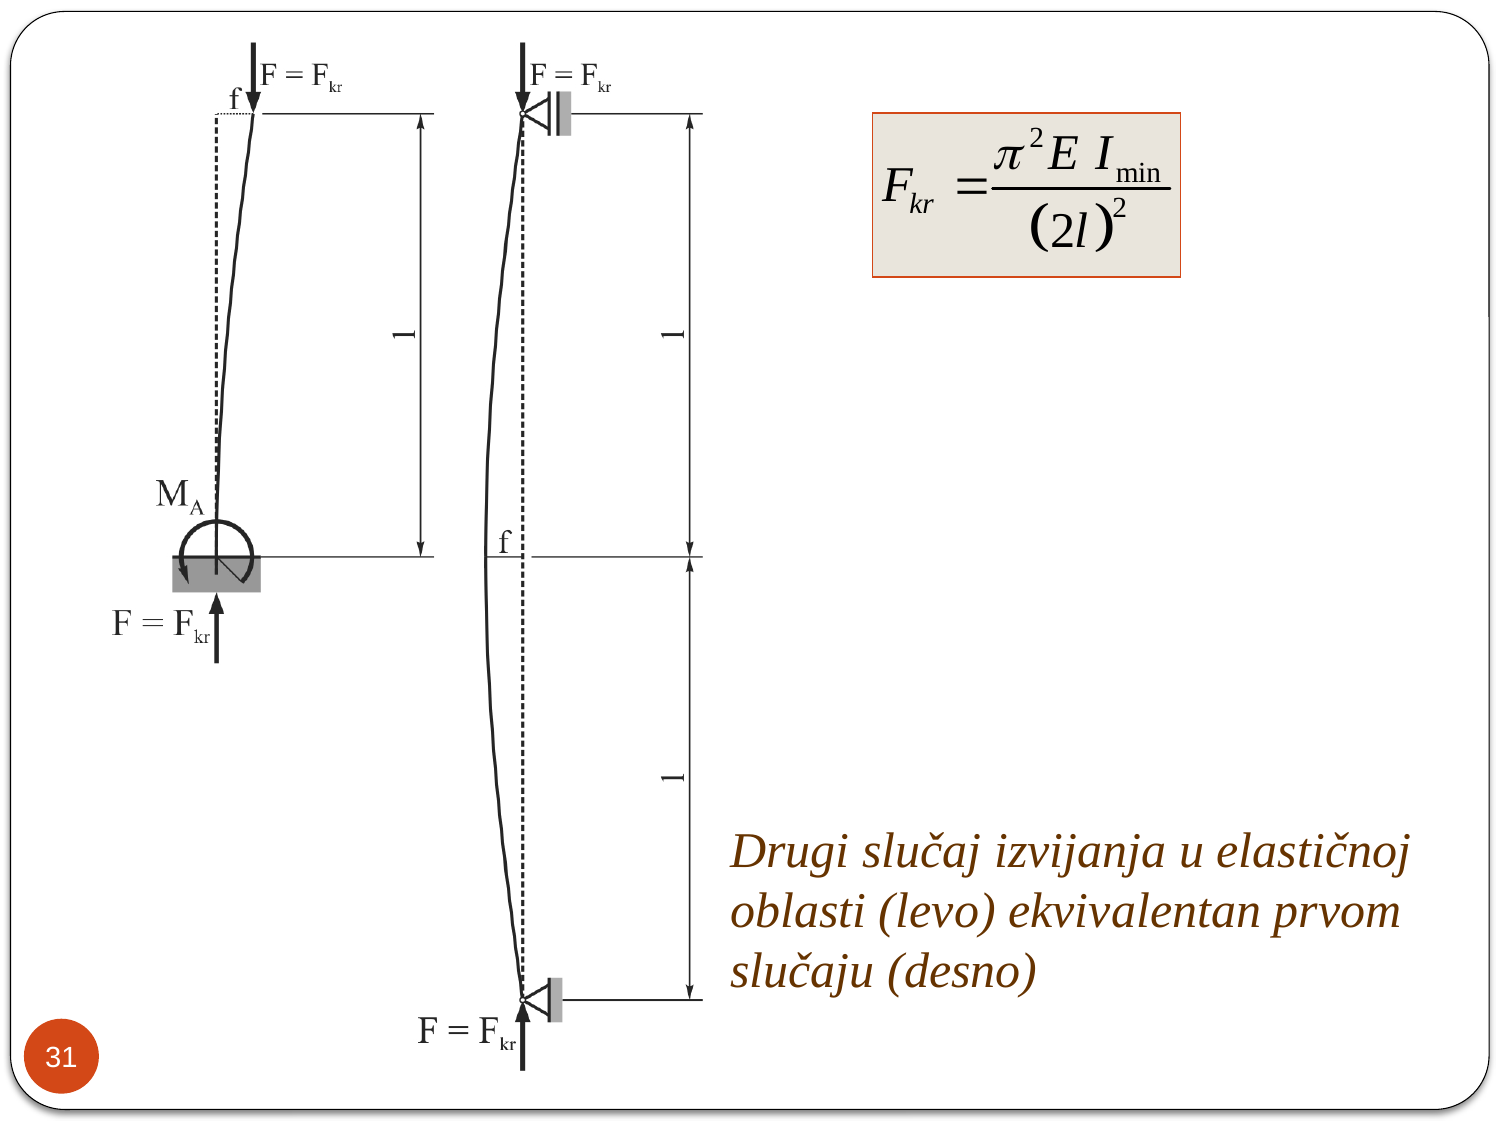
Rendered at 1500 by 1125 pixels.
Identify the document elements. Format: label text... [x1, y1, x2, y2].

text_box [873, 113, 1181, 277]
picture [112, 42, 703, 1072]
slide_number 31 [23, 1018, 99, 1094]
text_box Drugi slučaj izvijanja u elastičnoj oblasti (levo) ekvivalentan prvom slučaju (desno) [715, 810, 1436, 1006]
